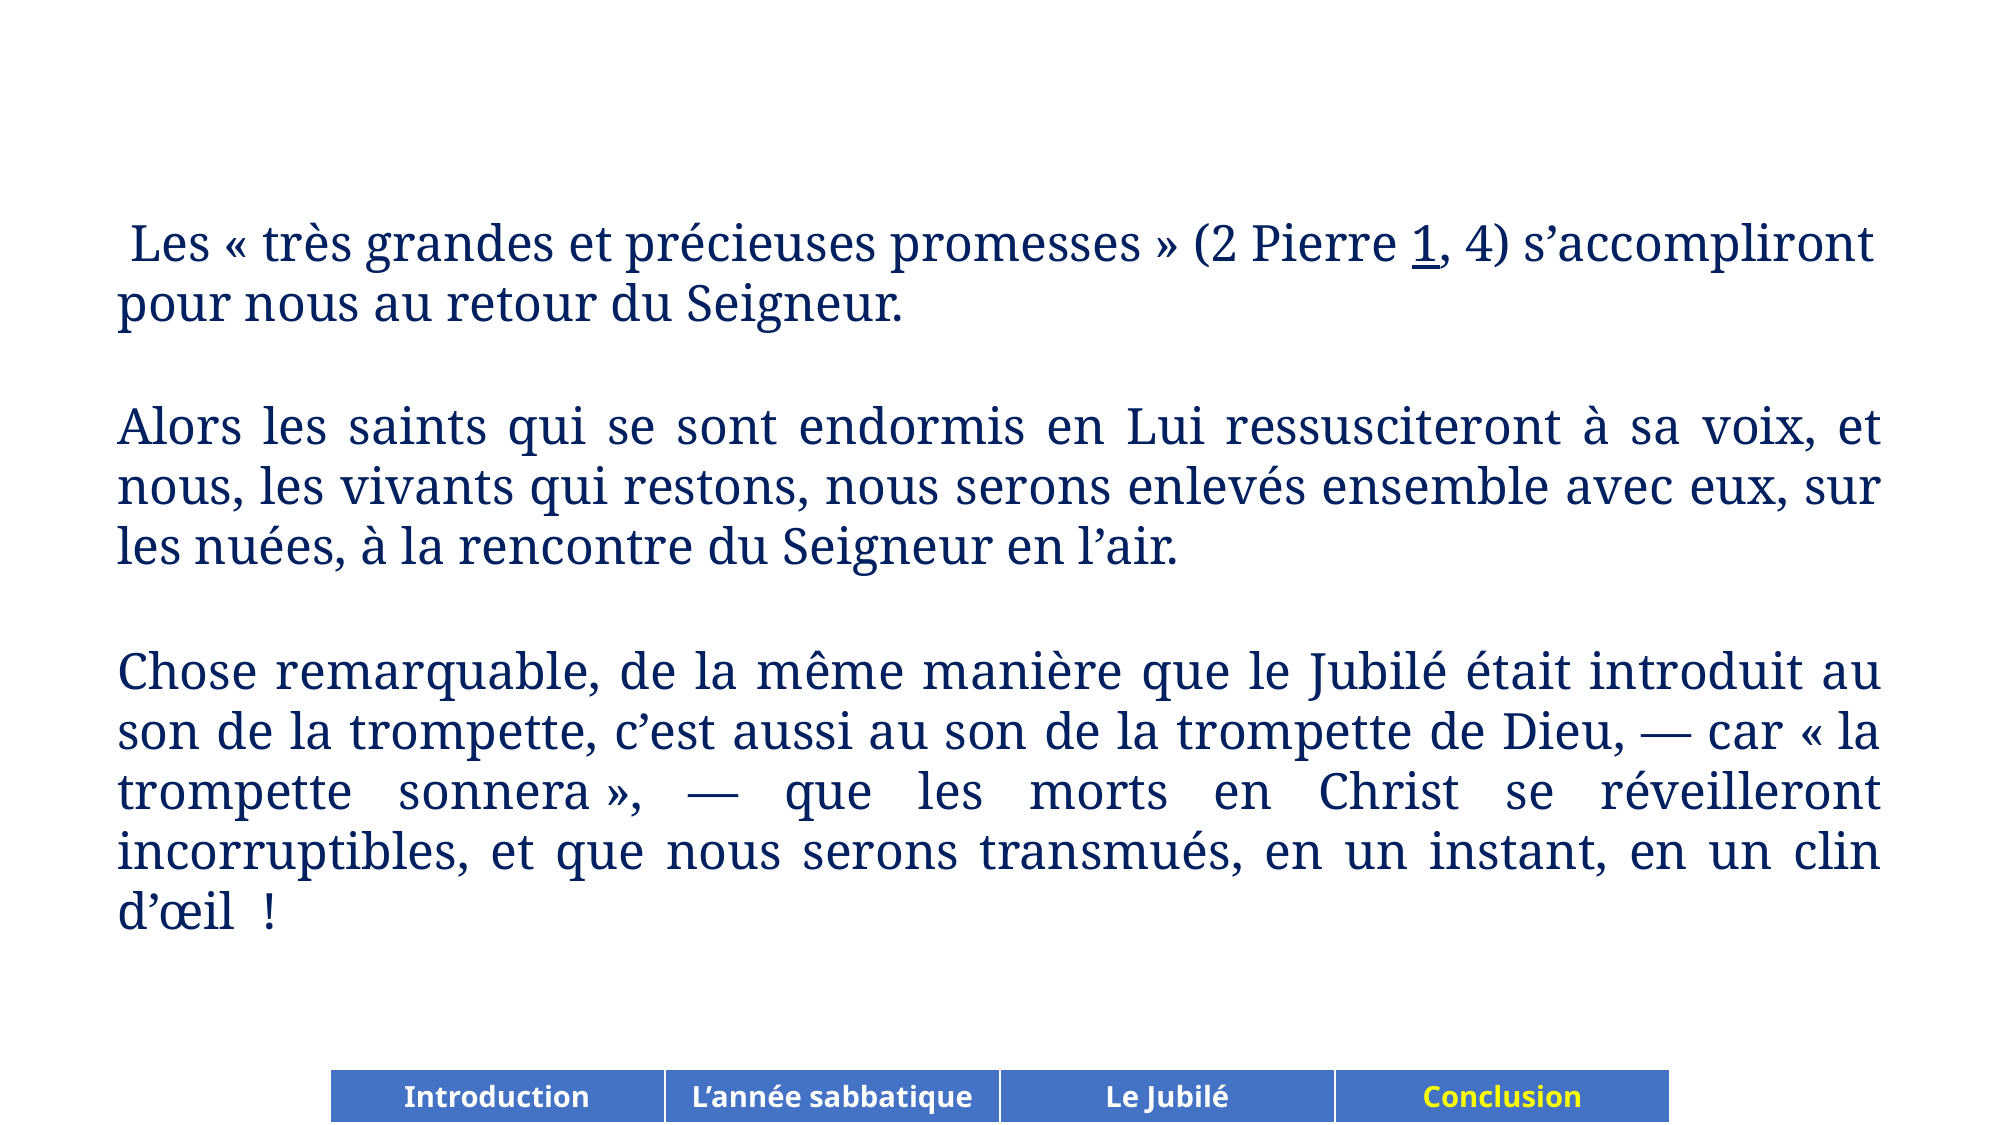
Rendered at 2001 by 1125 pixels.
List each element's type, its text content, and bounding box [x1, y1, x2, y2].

table_header L’année sabbatique [666, 1070, 999, 1122]
table_header Conclusion [1336, 1070, 1669, 1122]
table_header Le Jubilé [1001, 1070, 1334, 1122]
text_box Chose remarquable, de la même manière que le Jubilé était introduit au son de la trompette, c’est aussi au son de la trompette de Dieu, — car « la trompette sonnera », — que les morts en Christ se réveilleront incorruptibles, et que nous serons transmués, en un instant, en un clin d’œil ! [102, 631, 1898, 947]
text_box Les « très grandes et précieuses promesses » (2 Pierre 1, 4) s’accompliront pour nous au retour du Seigneur. [102, 203, 1898, 339]
text_box Alors les saints qui se sont endormis en Lui ressusciteront à sa voix, et nous, les vivants qui restons, nous serons enlevés ensemble avec eux, sur les nuées, à la rencontre du Seigneur en l’air. [102, 387, 1898, 583]
table_header Introduction [331, 1070, 664, 1122]
